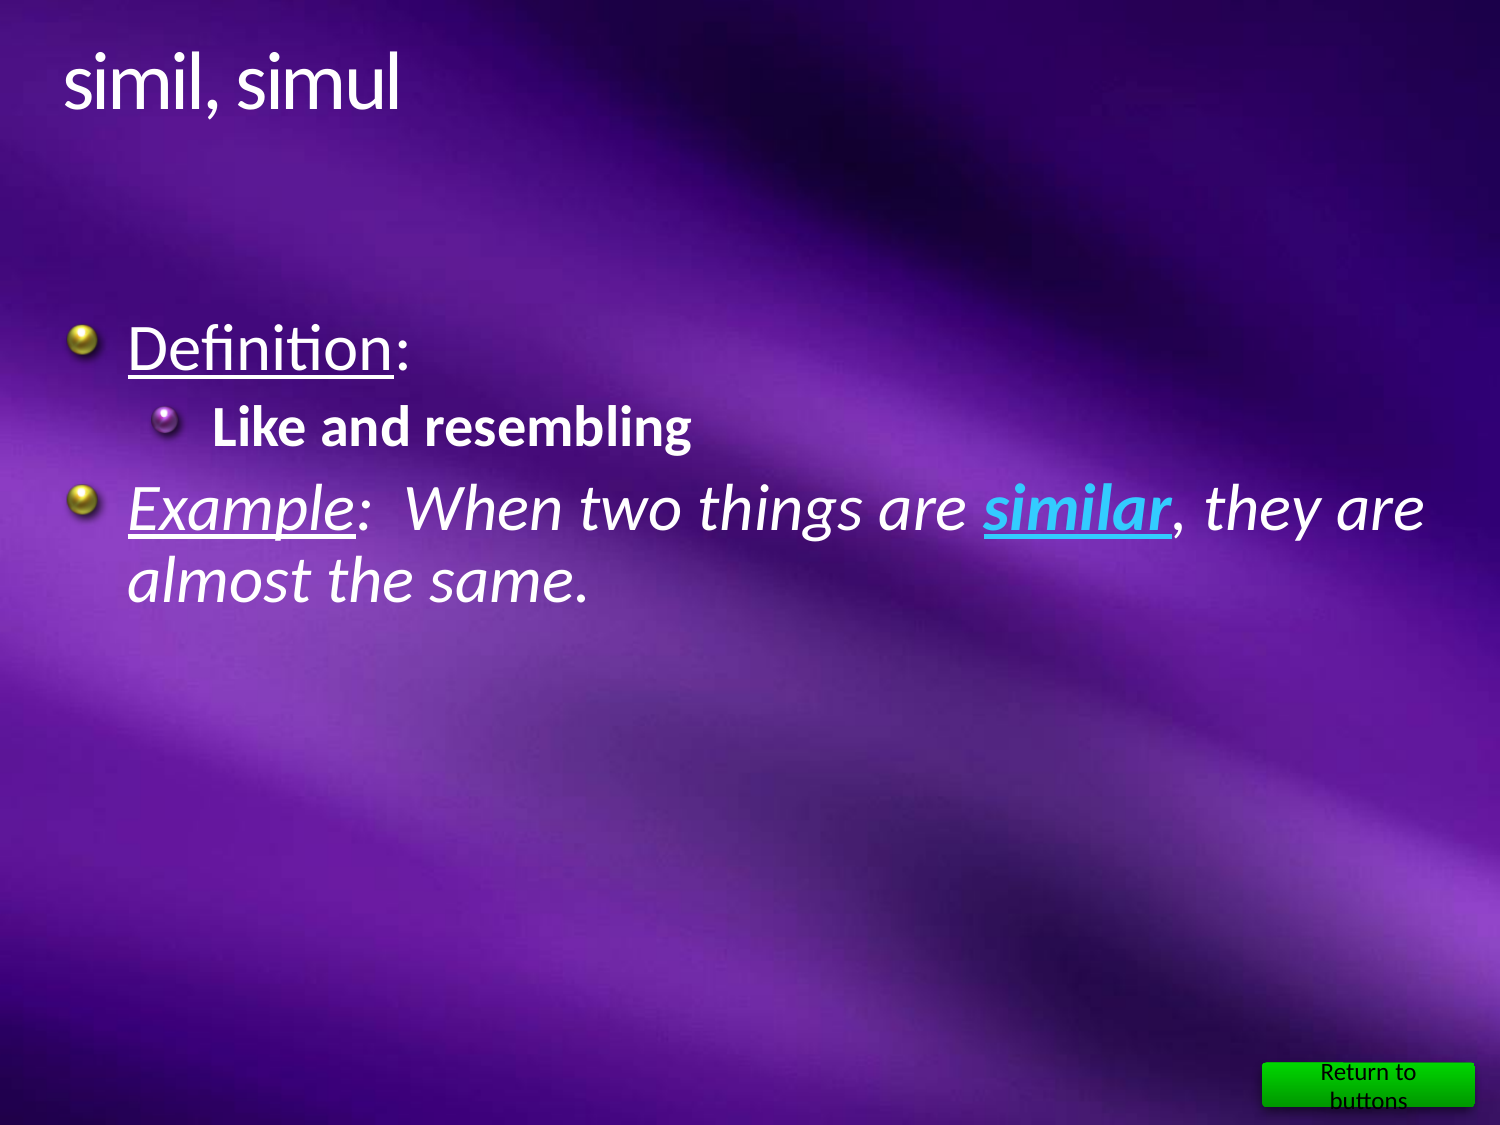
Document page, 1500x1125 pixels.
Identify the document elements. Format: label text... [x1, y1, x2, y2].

picture [0, 0, 1500, 1125]
list Definition: Like and resembling Example: When two things are similar, they are almost the same. [62, 312, 1438, 888]
text_box Return to buttons [1262, 1062, 1475, 1108]
title simil, simul [62, 37, 1438, 229]
